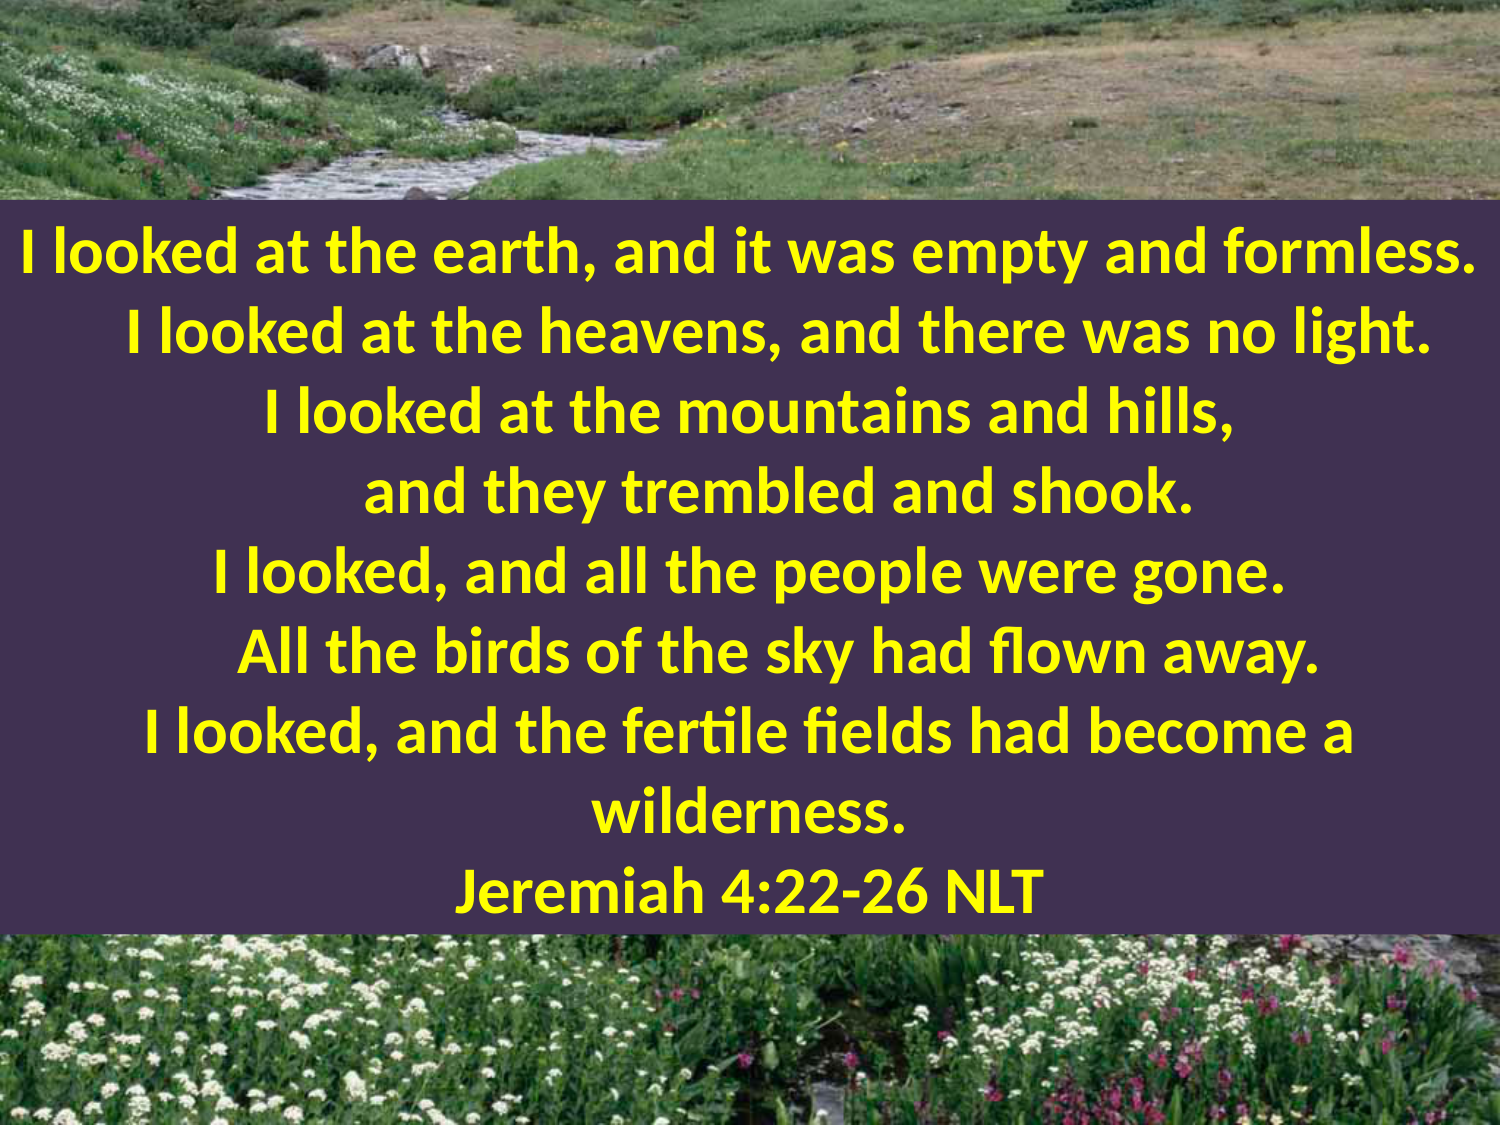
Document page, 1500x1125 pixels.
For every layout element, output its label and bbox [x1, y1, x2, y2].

list [0, 0, 1500, 1125]
